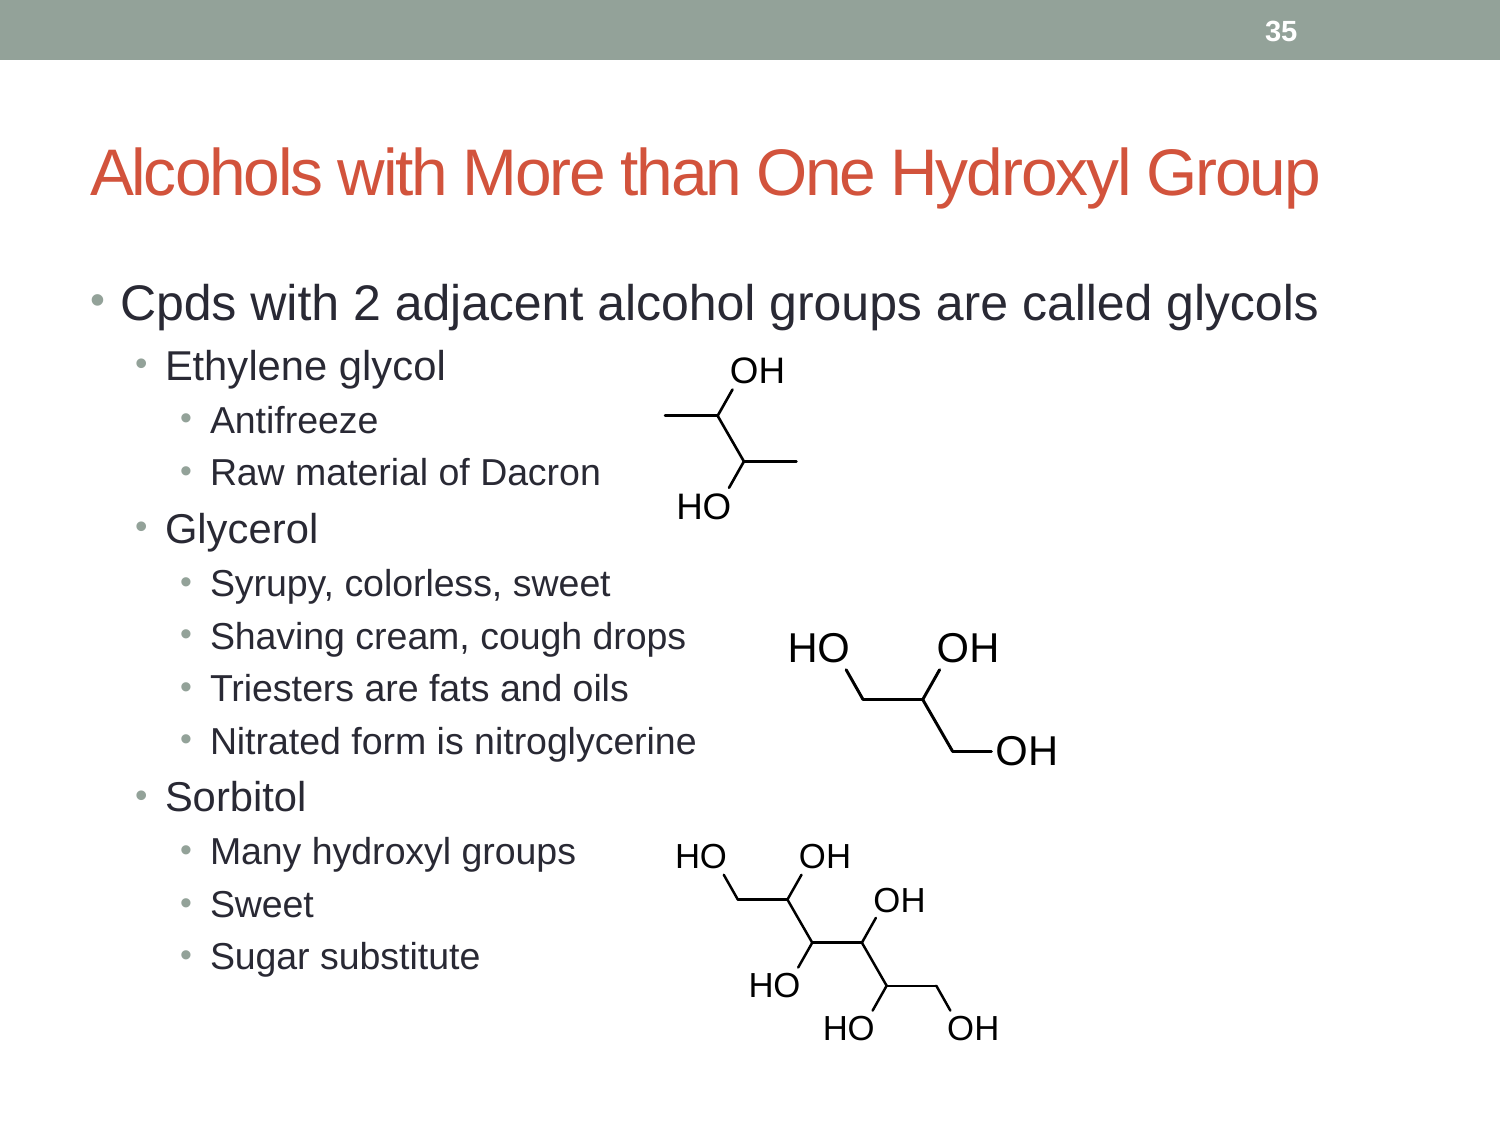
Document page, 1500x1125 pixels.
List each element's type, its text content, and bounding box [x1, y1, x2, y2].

slide_number 35 [1250, 3, 1425, 57]
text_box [674, 837, 1001, 1049]
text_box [662, 349, 801, 529]
title Alcohols with More than One Hydroxyl Group [75, 87, 1425, 250]
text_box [787, 624, 1060, 776]
list Cpds with 2 adjacent alcohol groups are called glycols Ethylene glycol Antifreeze Raw material of Dacron Glycerol Syrupy, colorless, sweet Shaving cream, cough drops Triesters are fats and oils Nitrated form is nitroglycerine Sorbitol Many hydroxyl groups Sweet Sugar substitute [75, 262, 1425, 1063]
